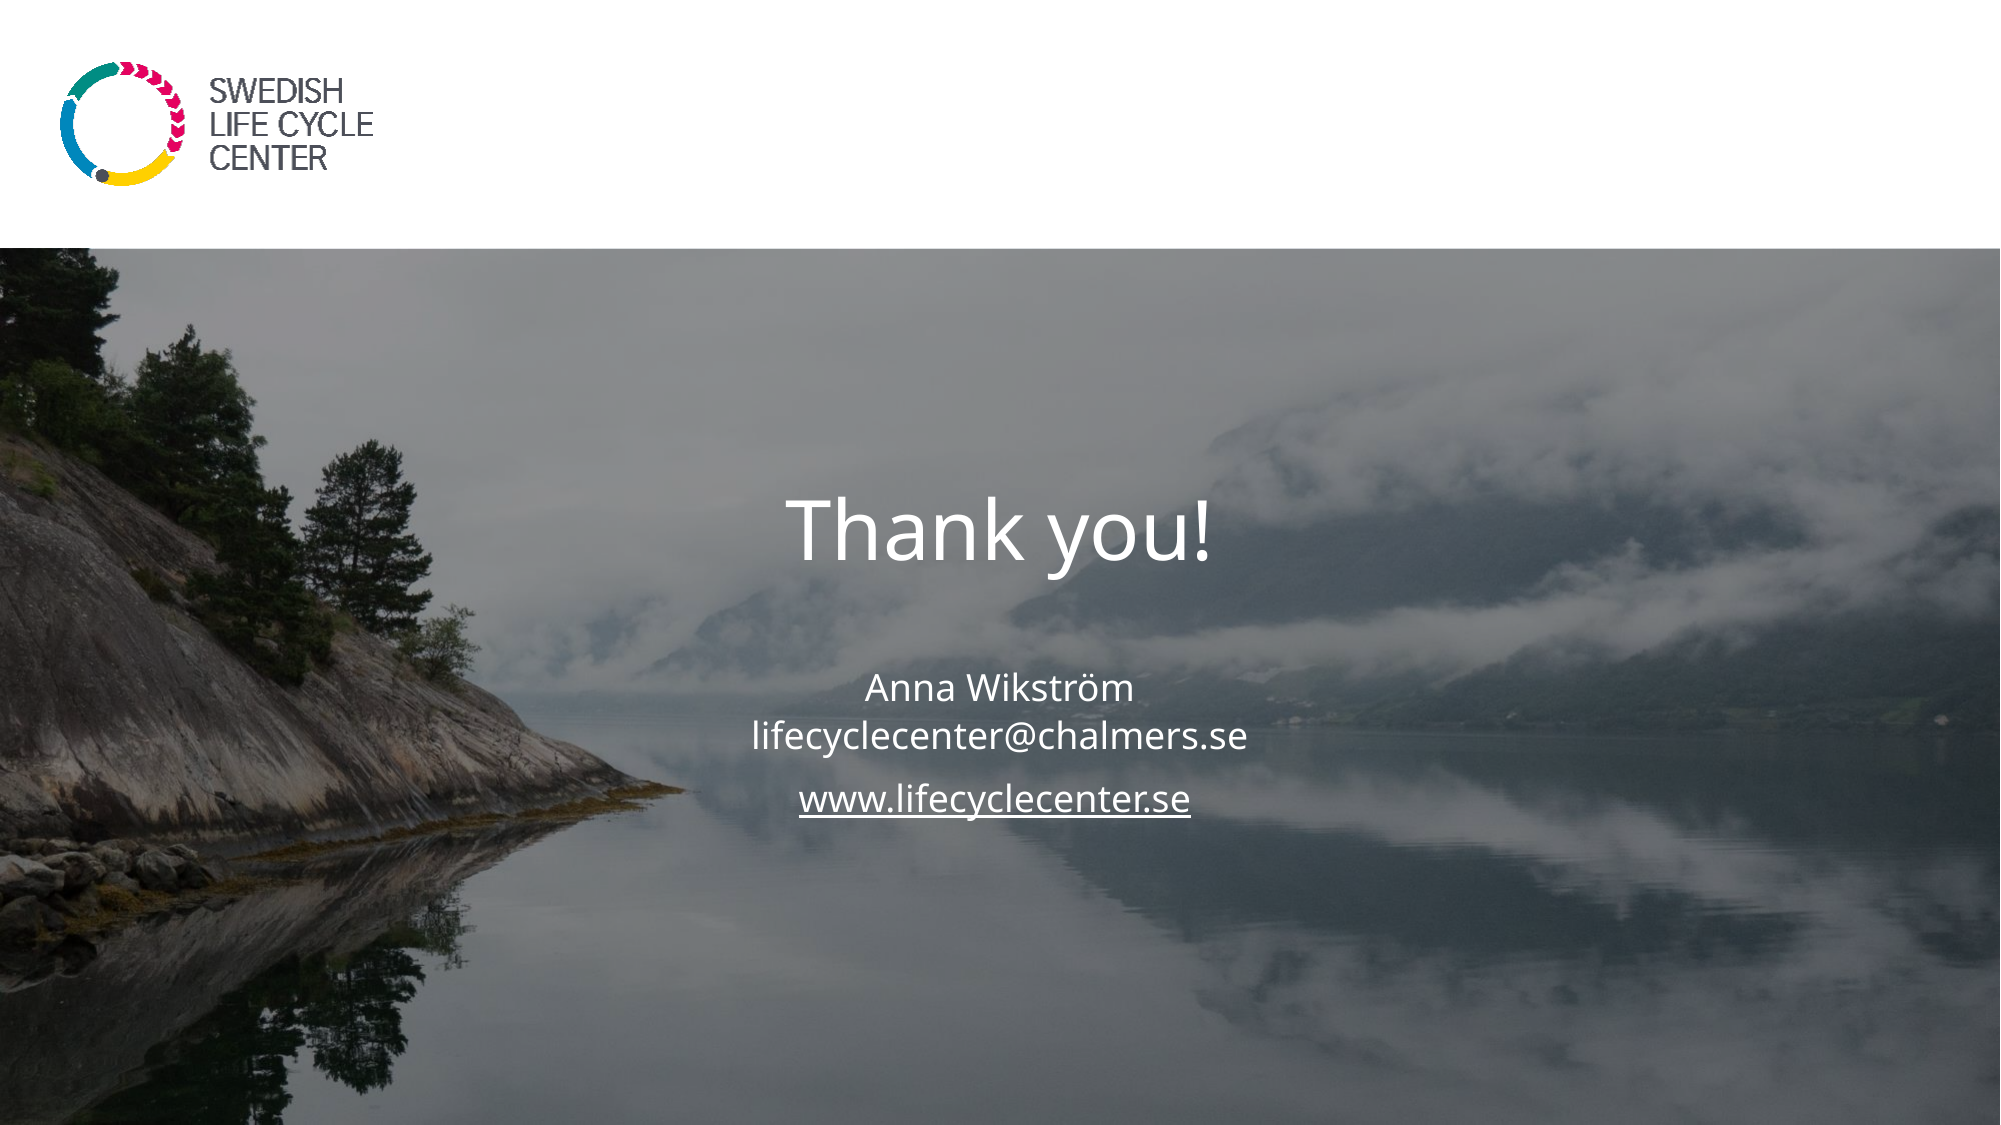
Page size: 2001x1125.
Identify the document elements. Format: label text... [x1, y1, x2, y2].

title Thank you! [607, 439, 1393, 616]
picture [0, 248, 2000, 1125]
list Anna Wikström lifecyclecenter@chalmers.se www.lifecyclecenter.se [607, 653, 1393, 1012]
picture [50, 59, 378, 190]
